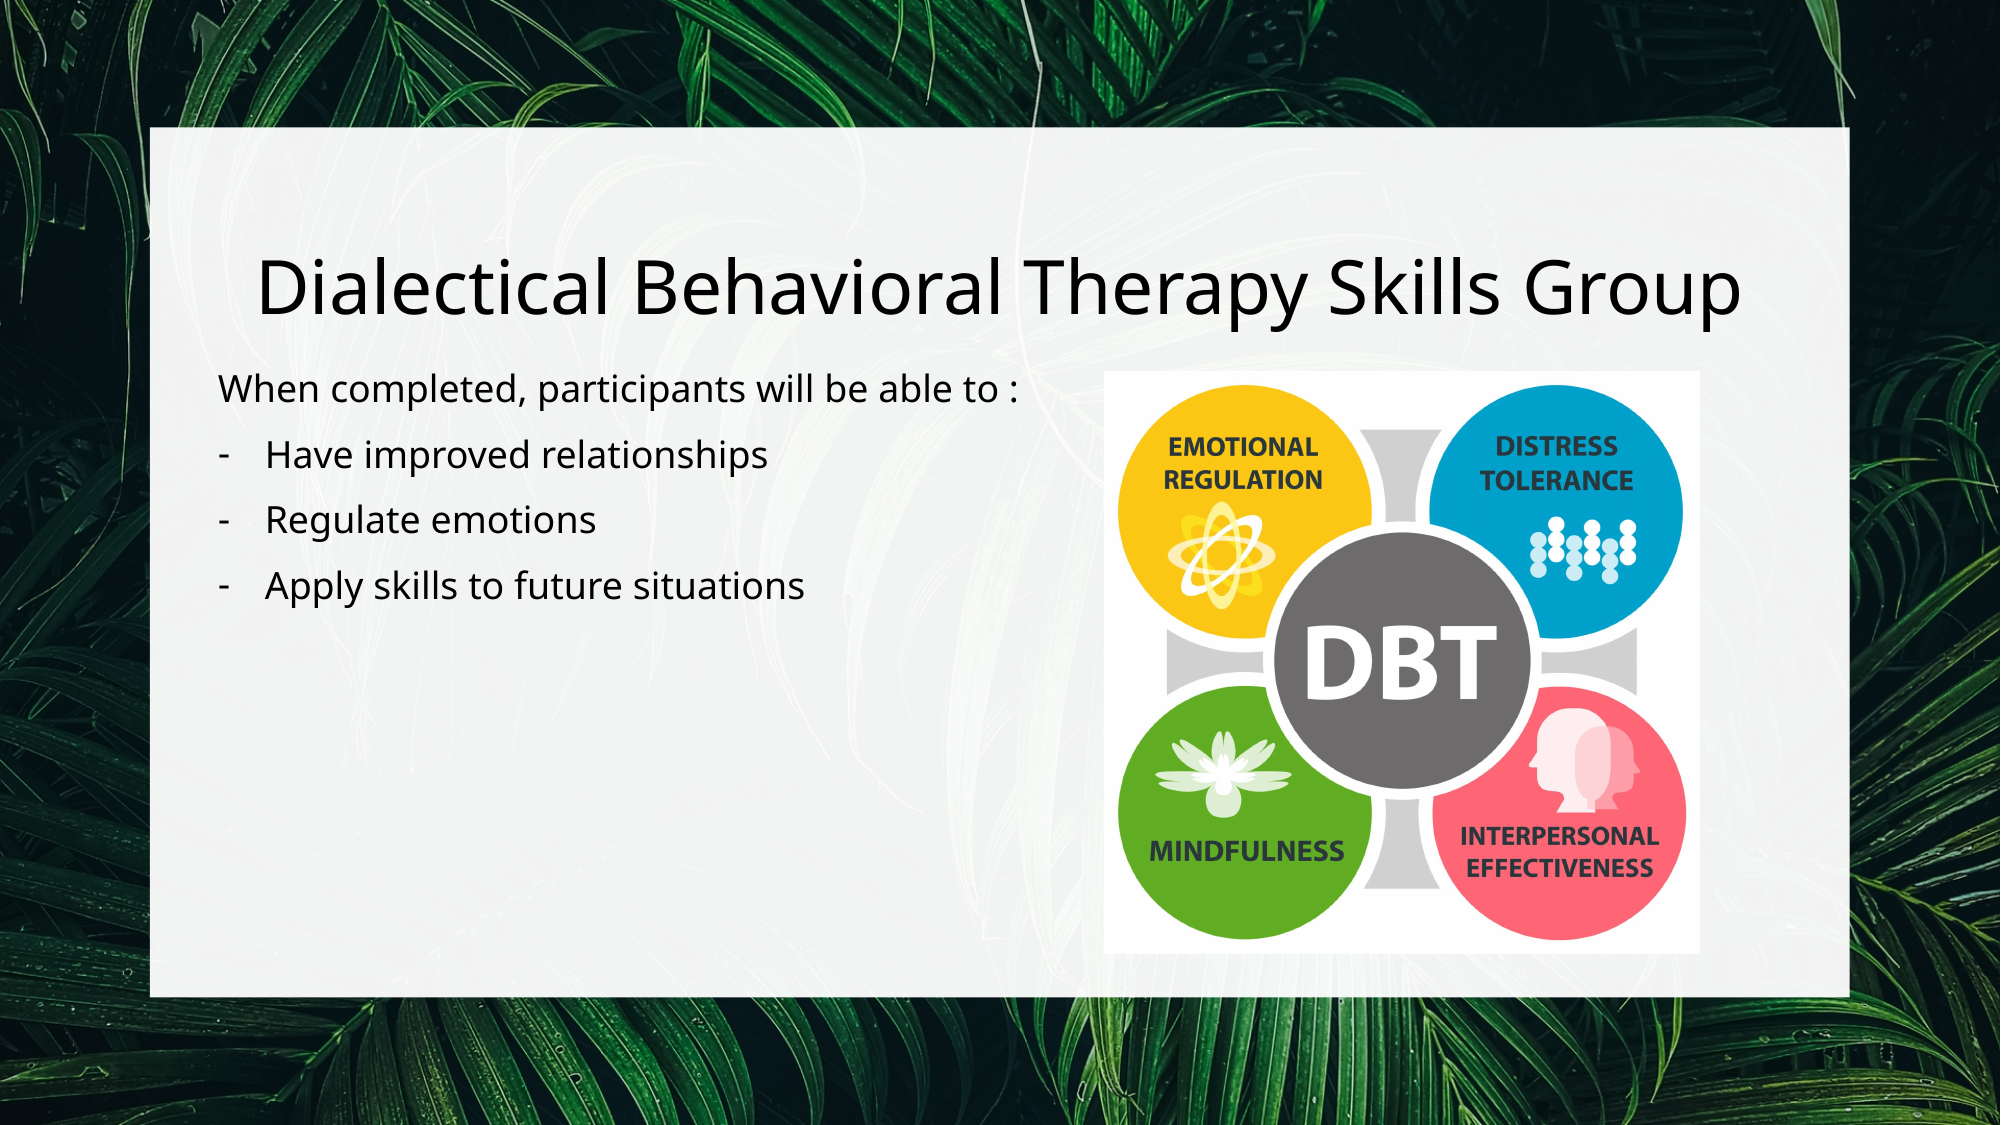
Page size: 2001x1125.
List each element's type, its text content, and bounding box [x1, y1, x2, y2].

list When completed, participants will be able to : Have improved relationships Regulate emotions Apply skills to future situations [202, 362, 1798, 963]
picture [0, 0, 2000, 1125]
title Dialectical Behavioral Therapy Skills Group [179, 127, 1821, 339]
